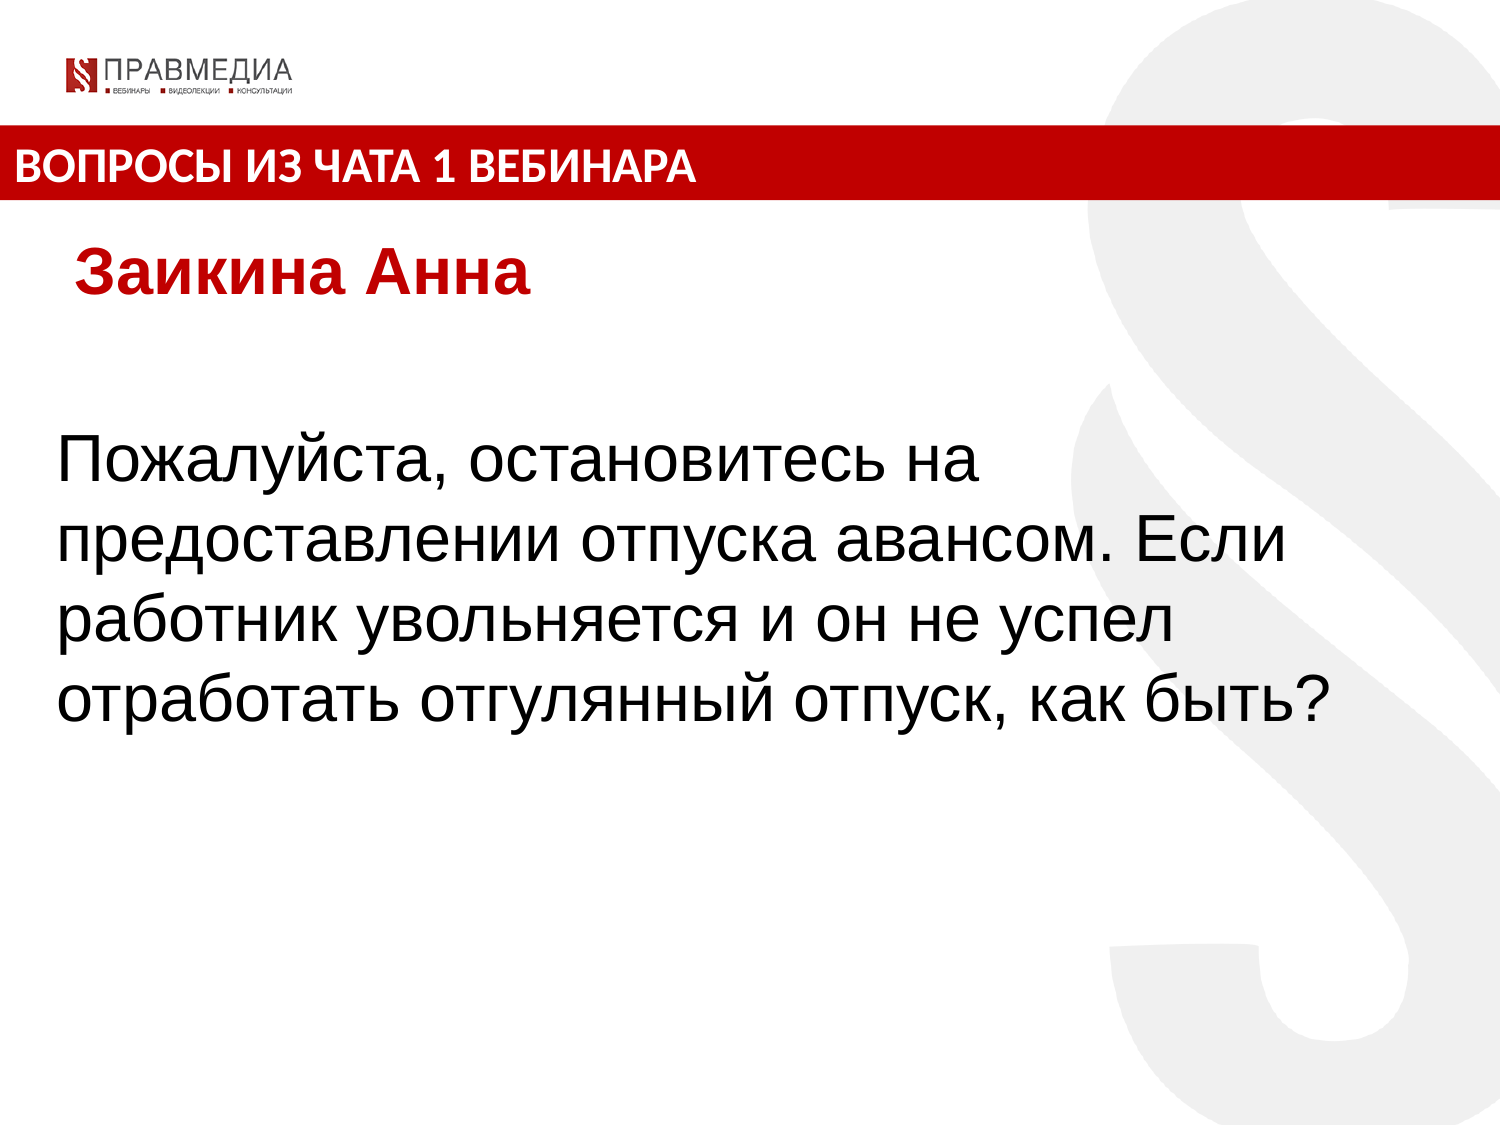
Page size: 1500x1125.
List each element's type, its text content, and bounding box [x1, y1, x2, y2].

text_box ВОПРОСЫ ИЗ ЧАТА 1 ВЕБИНАРА [0, 125, 1500, 201]
subtitle Заикина Анна Пожалуйста, остановитесь на предоставлении отпуска авансом. Если работник увольняется и он не успел отработать отгулянный отпуск, как быть? [41, 219, 1500, 1125]
picture [0, 201, 1500, 1125]
picture [0, 0, 1500, 125]
